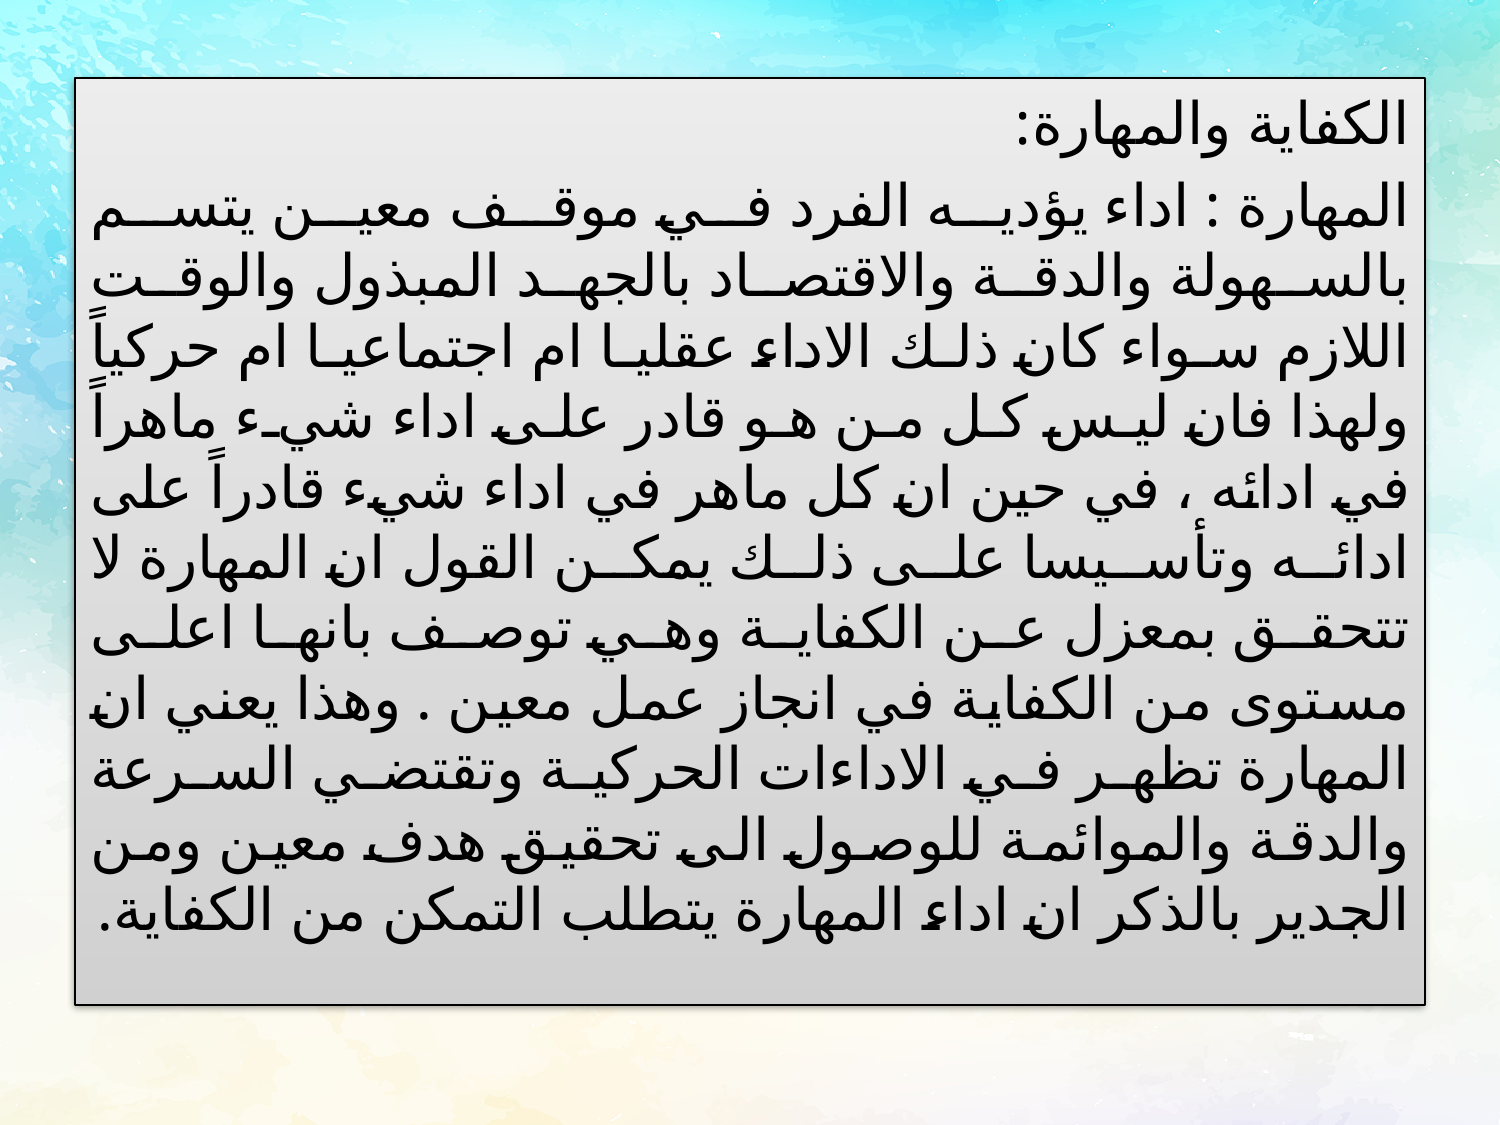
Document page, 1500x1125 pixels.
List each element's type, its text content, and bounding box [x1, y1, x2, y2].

picture [0, 0, 1500, 1125]
list الكفاية والمهارة: المهارة : اداء يؤديه الفرد في موقف معين يتسم بالسهولة والدقة والاقتصاد بالجهد المبذول والوقت اللازم سواء كان ذلك الاداء عقليا ام اجتماعيا ام حركياً ولهذا فان ليس كل من هو قادر على اداء شيء ماهراً في ادائه ، في حين ان كل ماهر في اداء شيء قادراً على ادائه وتأسيسا على ذلك يمكن القول ان المهارة لا تتحقق بمعزل عن الكفاية وهي توصف بانها اعلى مستوى من الكفاية في انجاز عمل معين . وهذا يعني ان المهارة تظهر في الاداءات الحركية وتقتضي السرعة والدقة والموائمة للوصول الى تحقيق هدف معين ومن الجدير بالذكر ان اداء المهارة يتطلب التمكن من الكفاية. [74, 77, 1426, 1006]
